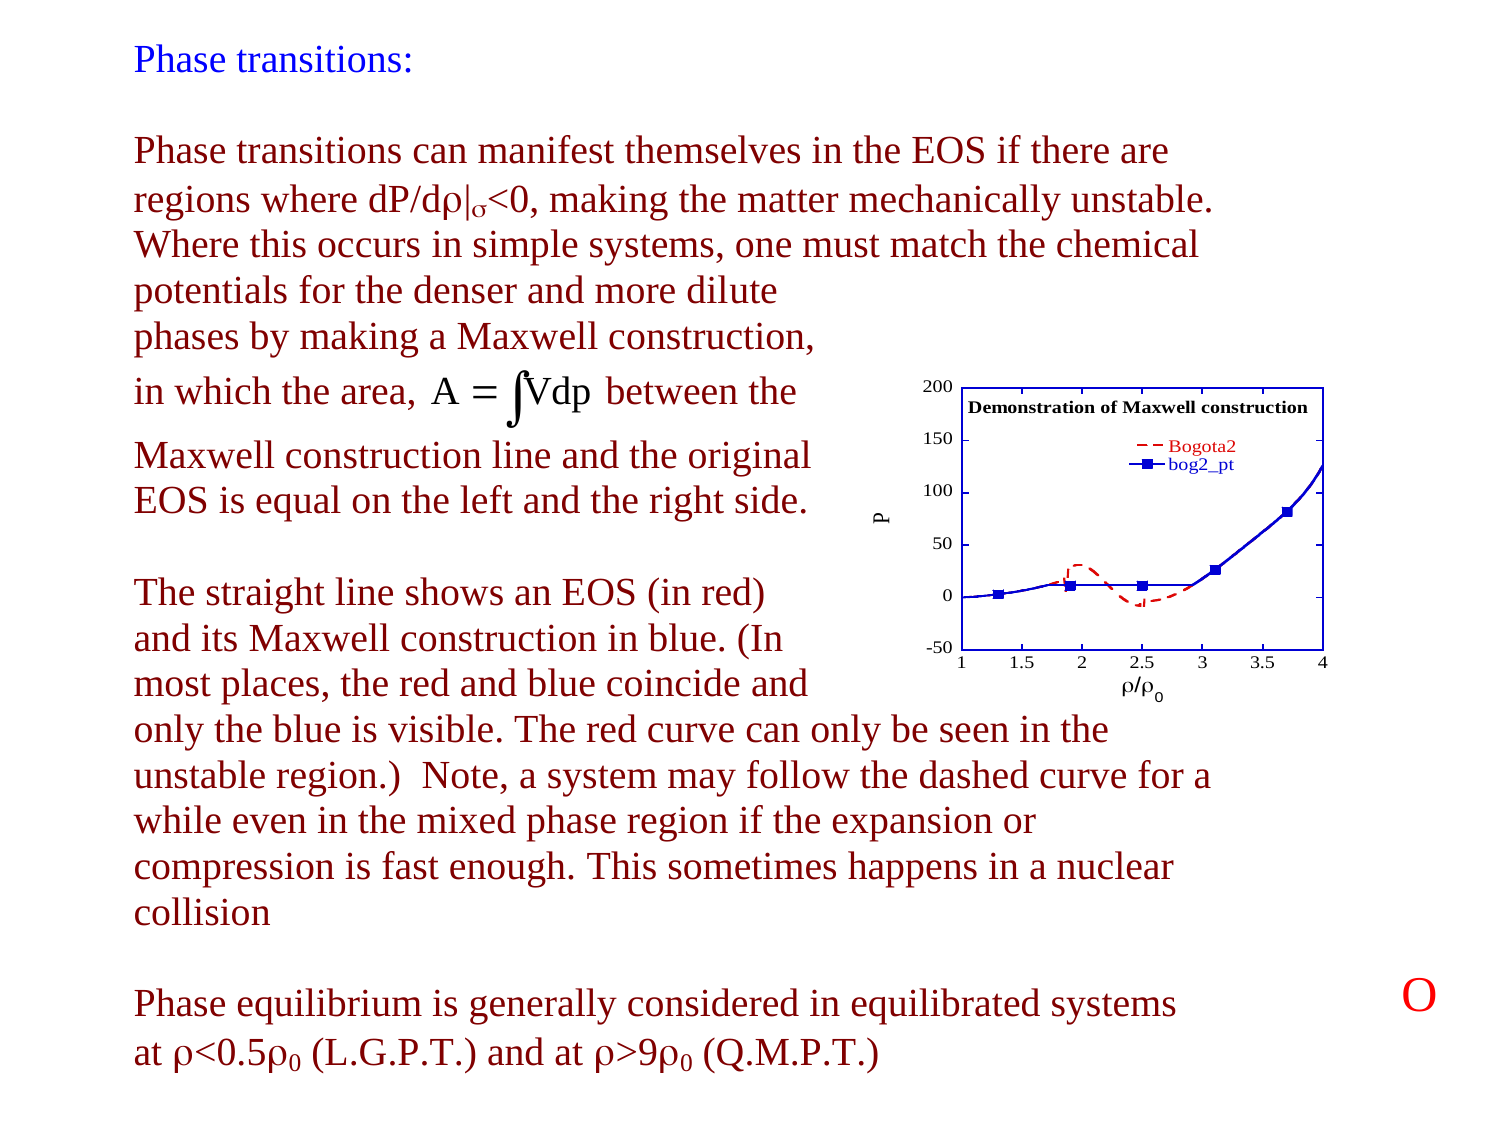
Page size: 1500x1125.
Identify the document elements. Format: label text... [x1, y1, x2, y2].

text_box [133, 34, 1395, 1125]
text_box O [1400, 953, 1500, 1029]
